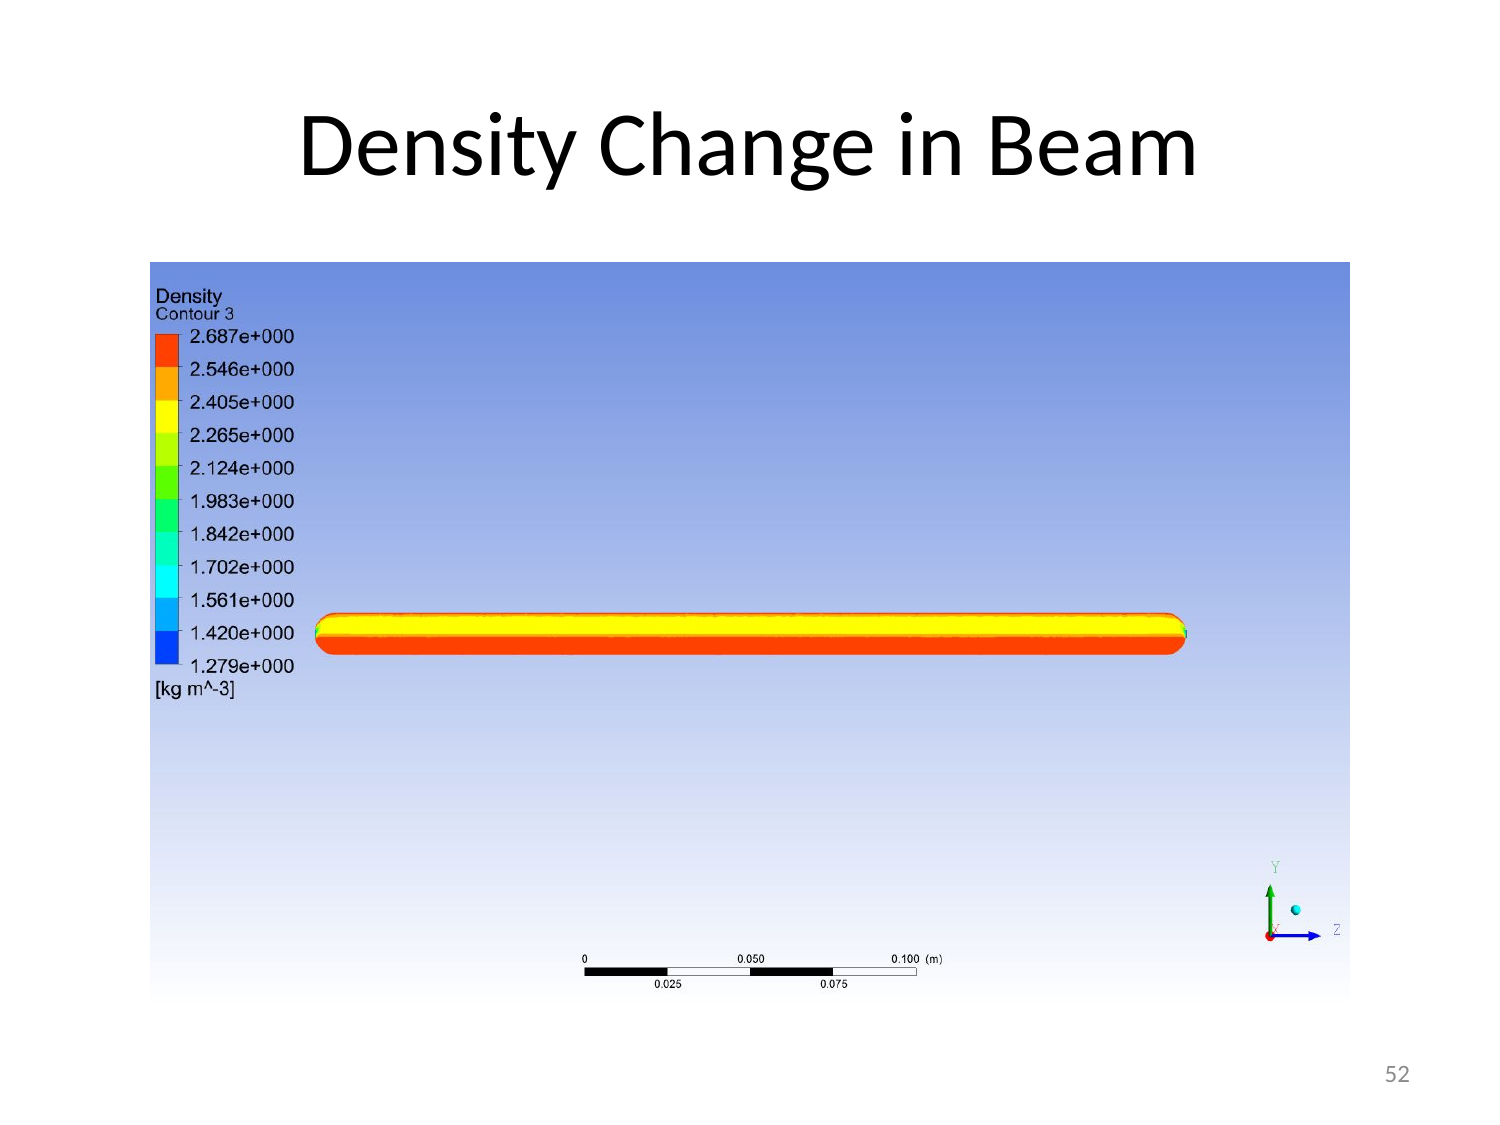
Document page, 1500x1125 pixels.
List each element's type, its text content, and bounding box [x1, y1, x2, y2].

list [150, 262, 1350, 1006]
slide_number 52 [1074, 1042, 1425, 1103]
title Density Change in Beam [75, 45, 1425, 233]
